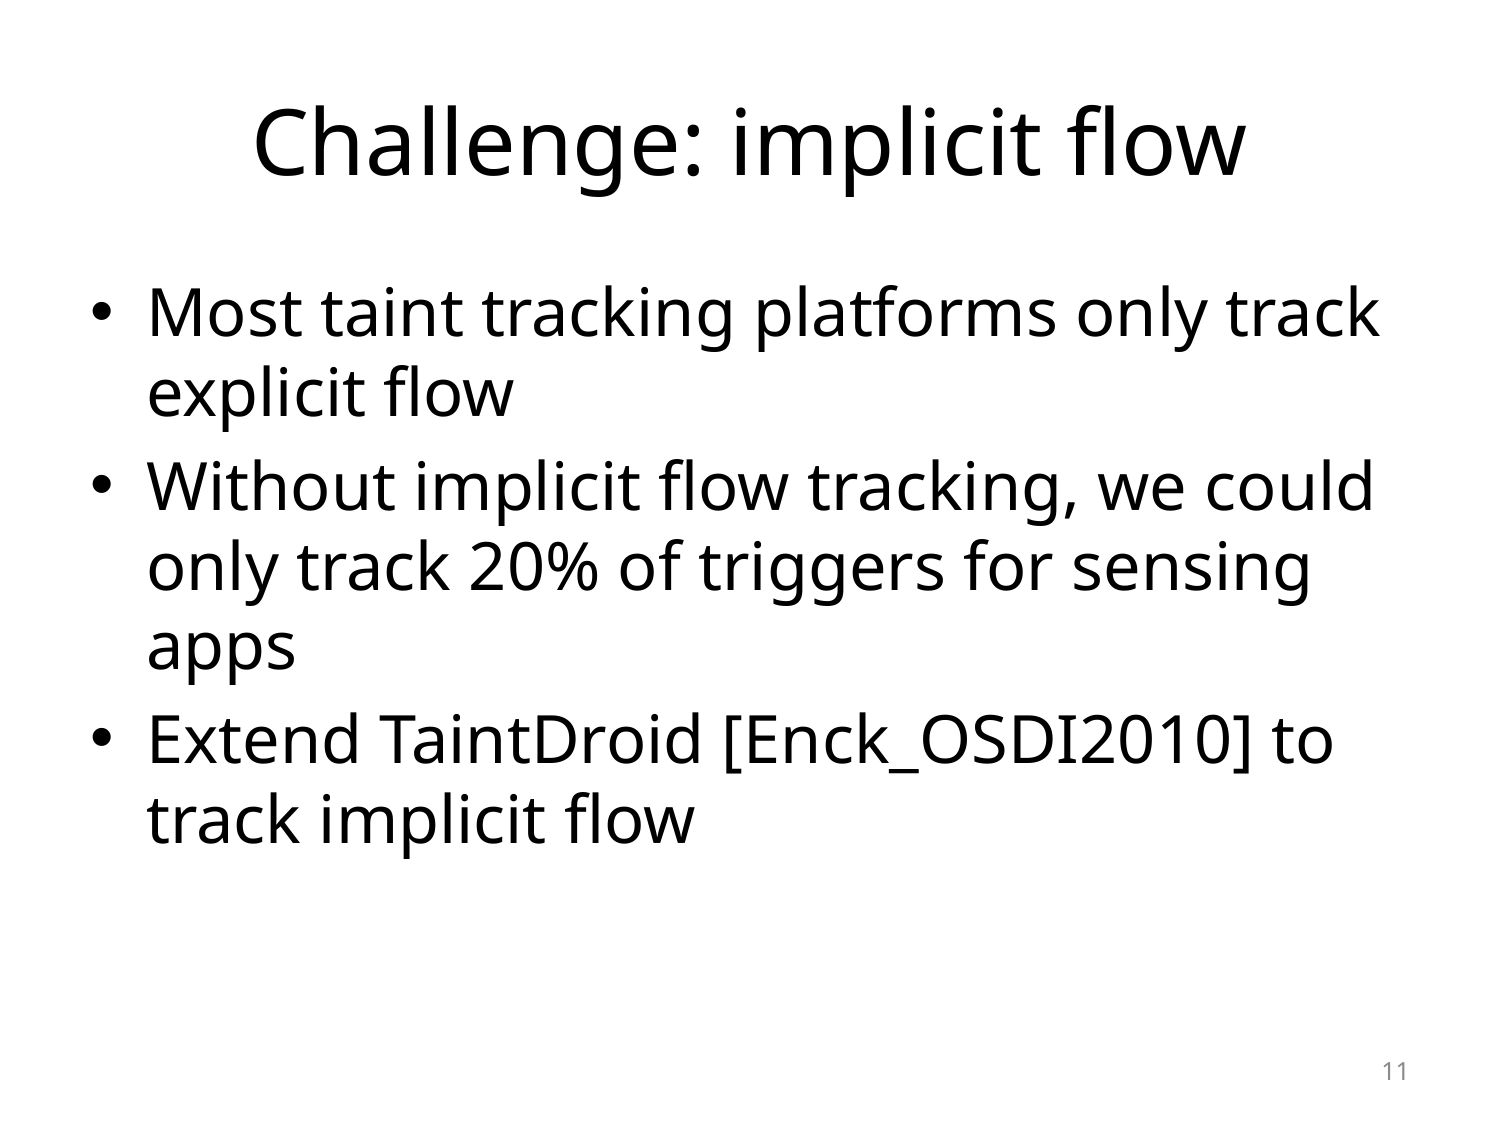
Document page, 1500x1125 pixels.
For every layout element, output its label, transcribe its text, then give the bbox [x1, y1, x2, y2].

title Challenge: implicit flow [75, 45, 1425, 233]
slide_number 11 [1074, 1042, 1425, 1103]
list Most taint tracking platforms only track explicit flow Without implicit flow tracking, we could only track 20% of triggers for sensing apps Extend TaintDroid [Enck_OSDI2010] to track implicit flow [75, 262, 1425, 1005]
